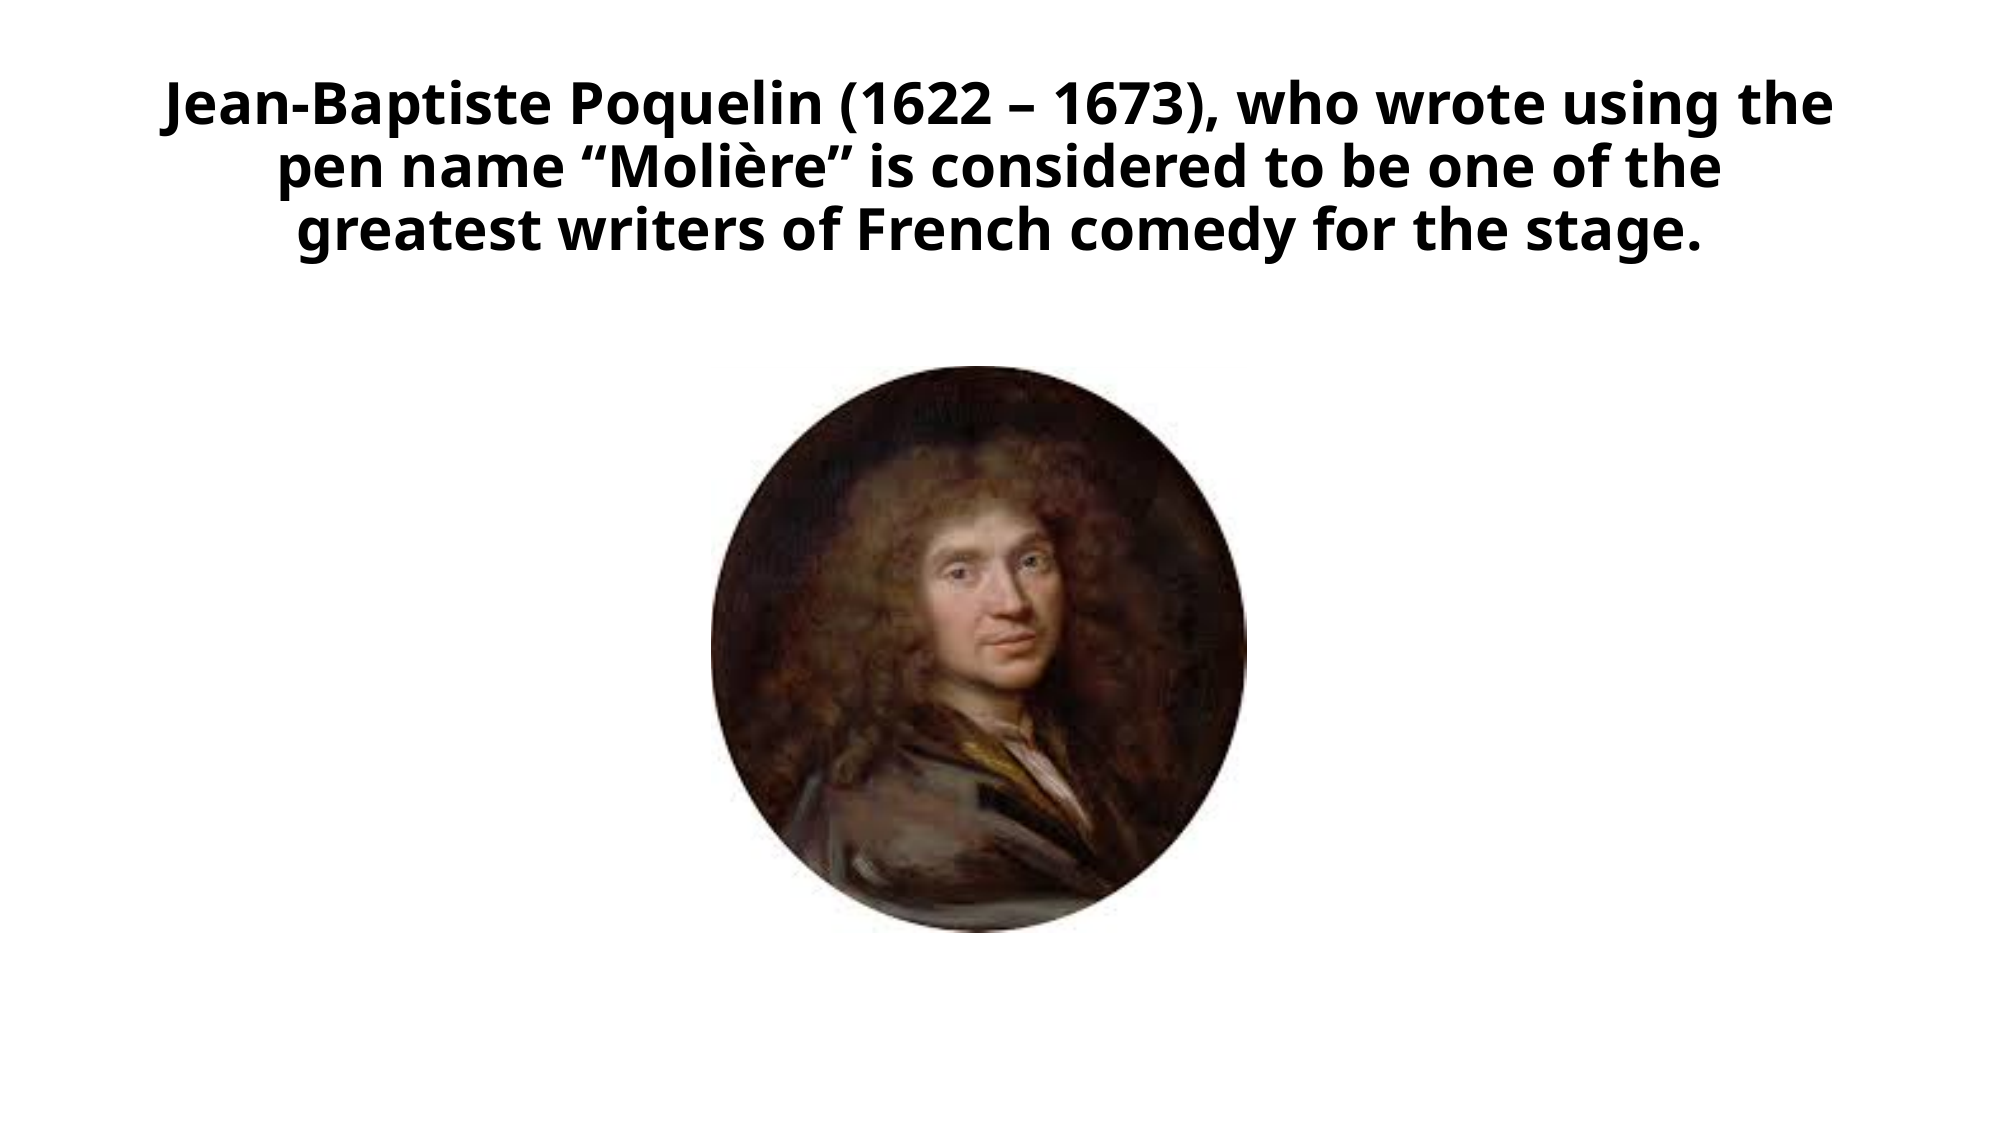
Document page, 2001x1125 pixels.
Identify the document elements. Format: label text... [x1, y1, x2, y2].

title Jean-Baptiste Poquelin (1622 – 1673), who wrote using the pen name “Molière” is considered to be one of the greatest writers of French comedy for the stage. [137, 59, 1863, 278]
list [711, 366, 1247, 933]
